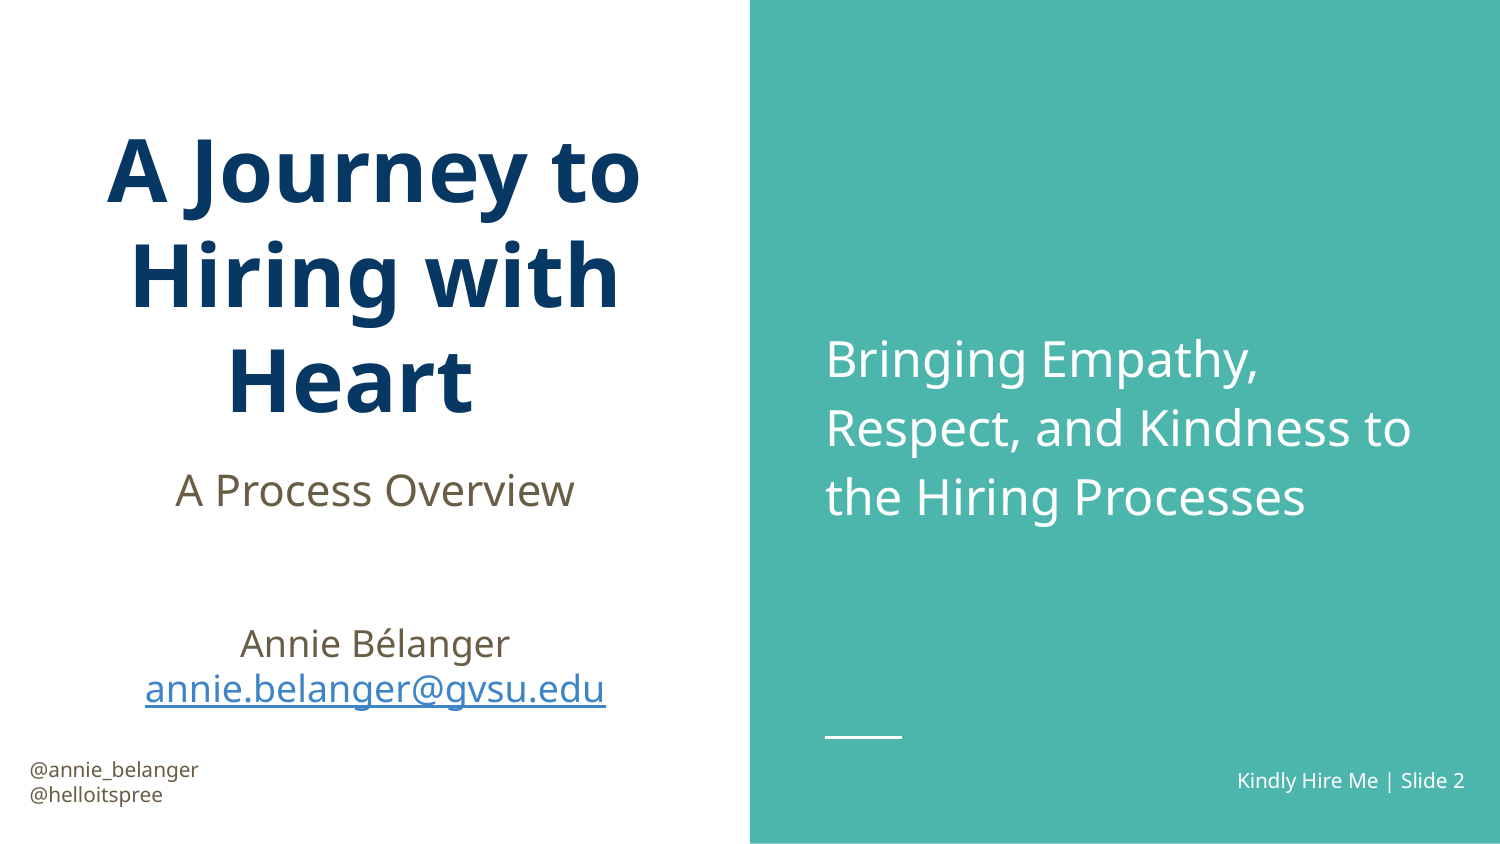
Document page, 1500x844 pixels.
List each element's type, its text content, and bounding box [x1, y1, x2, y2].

title A Journey to Hiring with Heart [43, 170, 708, 446]
slide_number Kindly Hire Me | Slide 2 [1199, 749, 1480, 815]
subtitle A Process Overview Annie Bélanger annie.belanger@gvsu.edu [43, 447, 708, 723]
list Bringing Empathy, Respect, and Kindness to the Hiring Processes [810, 118, 1440, 725]
slide_number @annie_belanger @helloitspree [14, 749, 295, 815]
